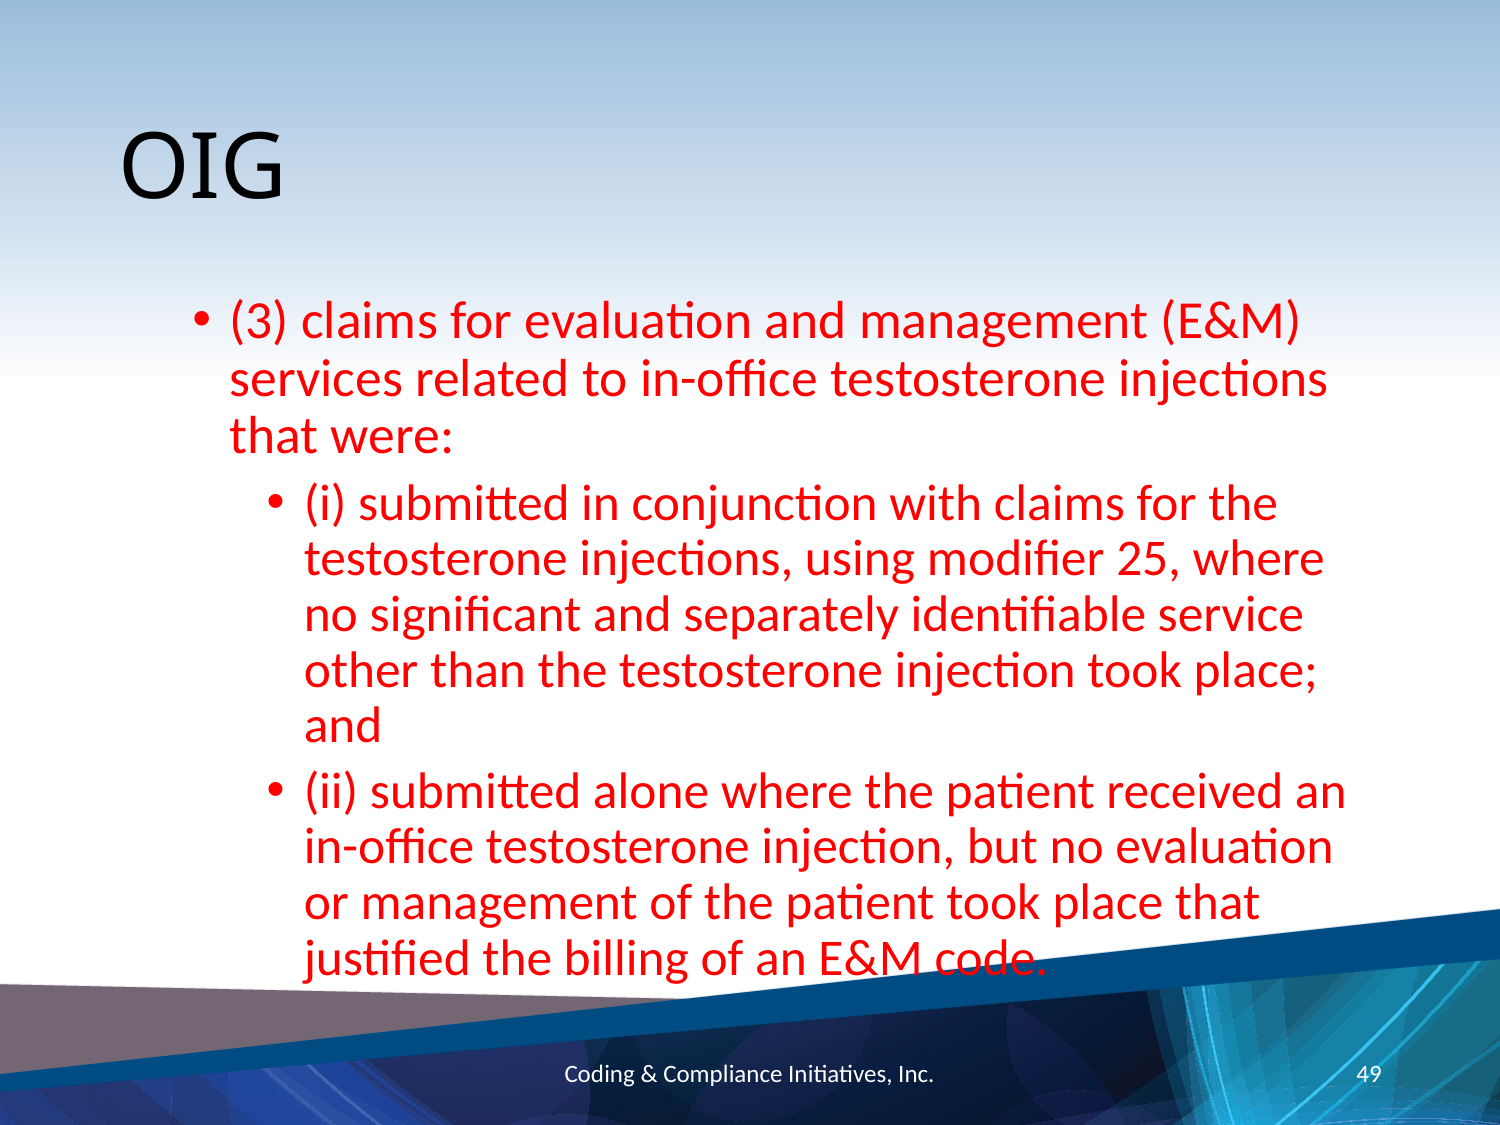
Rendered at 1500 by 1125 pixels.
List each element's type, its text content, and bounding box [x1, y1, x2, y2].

list (3) claims for evaluation and management (E&M) services related to in-office testosterone injections that were: (i) submitted in conjunction with claims for the testosterone injections, using modifier 25, where no significant and separately identifiable service other than the testosterone injection took place; and (ii) submitted alone where the patient received an in-office testosterone injection, but no evaluation or management of the patient took place that justified the billing of an E&M code. [103, 284, 1397, 999]
slide_number 49 [1059, 1042, 1397, 1103]
picture [0, 0, 1500, 1125]
title OIG [103, 59, 1397, 278]
footer Coding & Compliance Initiatives, Inc. [496, 1042, 1004, 1103]
